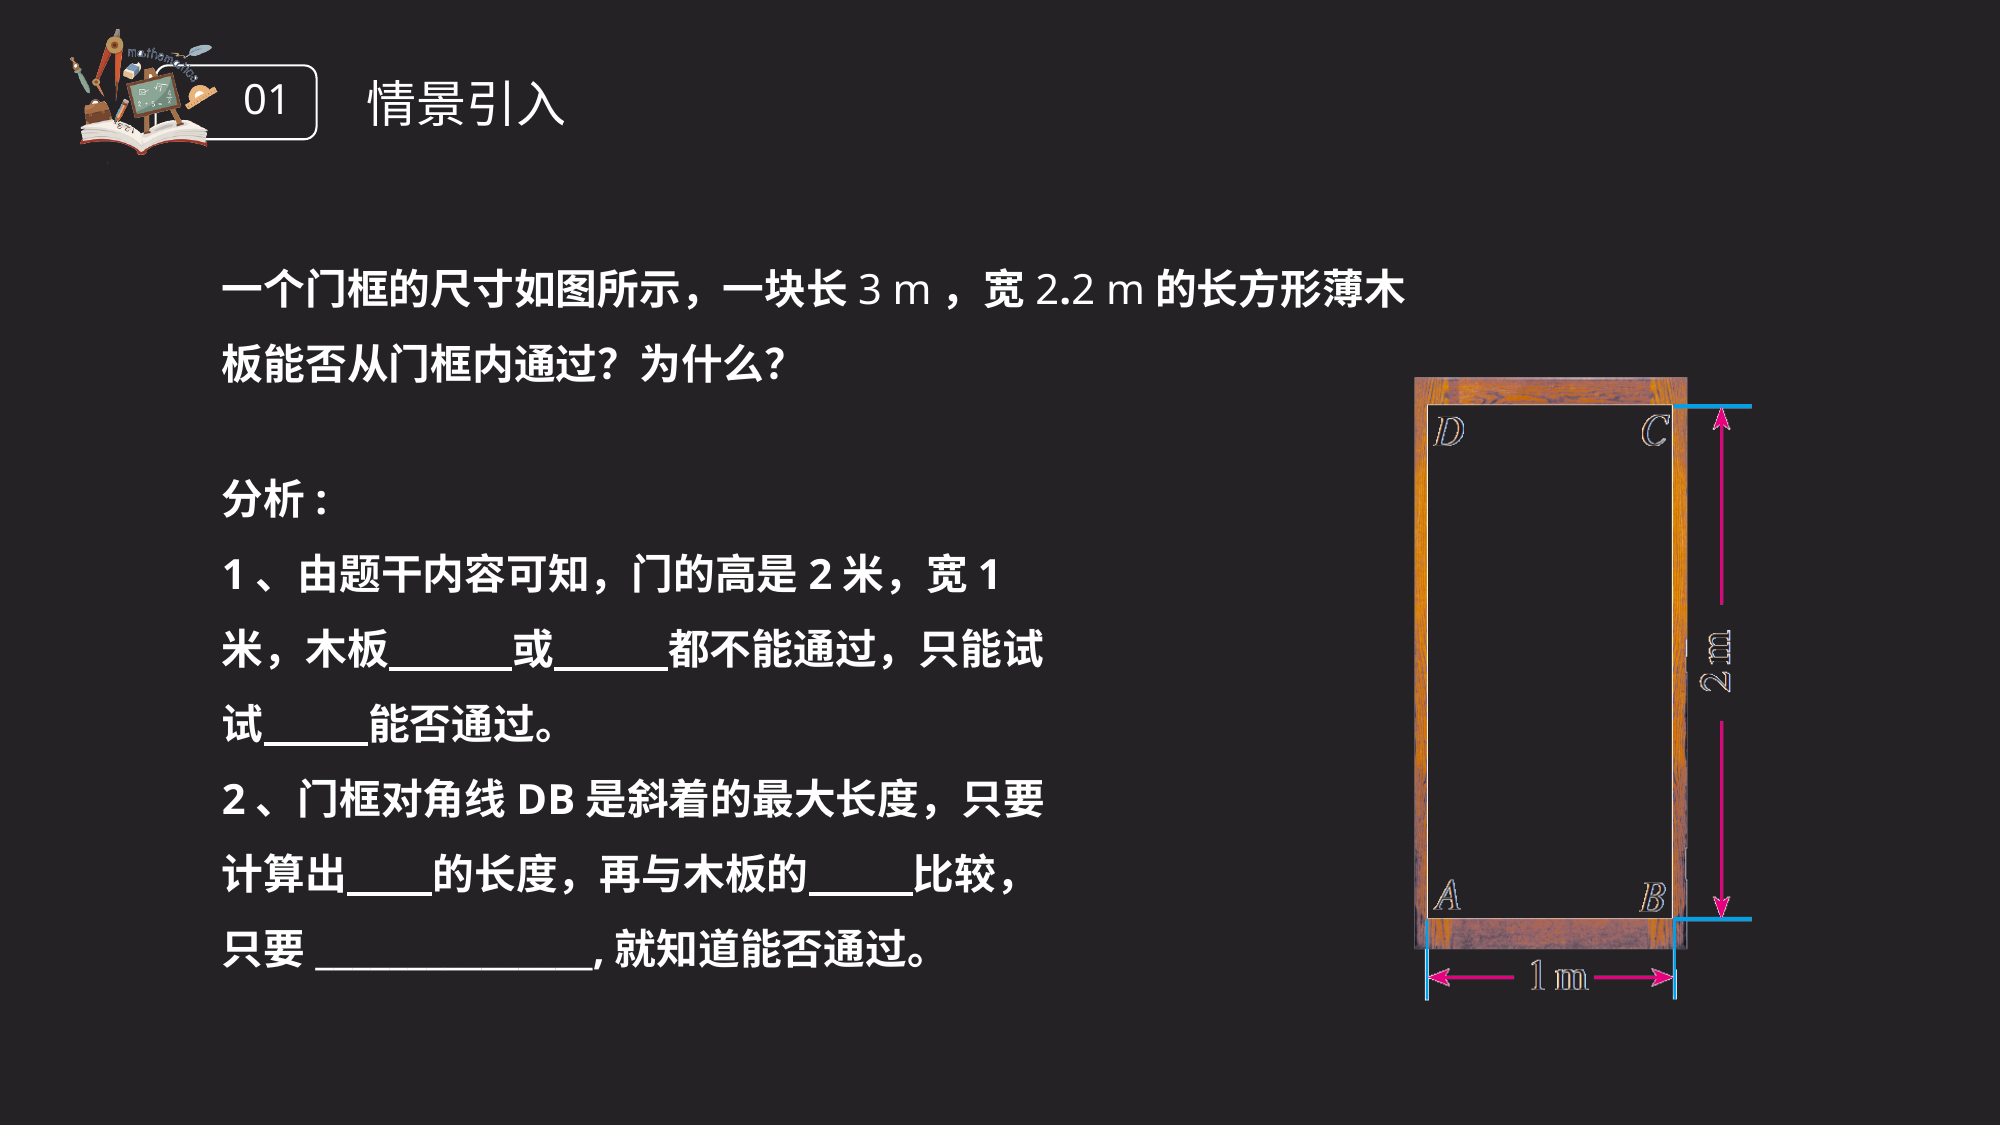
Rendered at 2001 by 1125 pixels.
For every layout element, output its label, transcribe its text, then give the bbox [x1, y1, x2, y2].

text_box 一个门框的尺寸如图所示，一块长3 m，宽2.2 m的长方形薄木板能否从门框内通过？为什么？ [207, 230, 1436, 396]
picture [1387, 357, 1760, 1008]
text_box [59, 29, 632, 175]
text_box 分析: 1、由题干内容可知，门的高是2米，宽1米，木板 或 都不能通过，只能试试 能否通过。 2、门框对角线DB是斜着的最大长度，只要计算出 的长度，再与木板的 比较，只要_______________,就知道能否通过。 [207, 440, 1060, 980]
